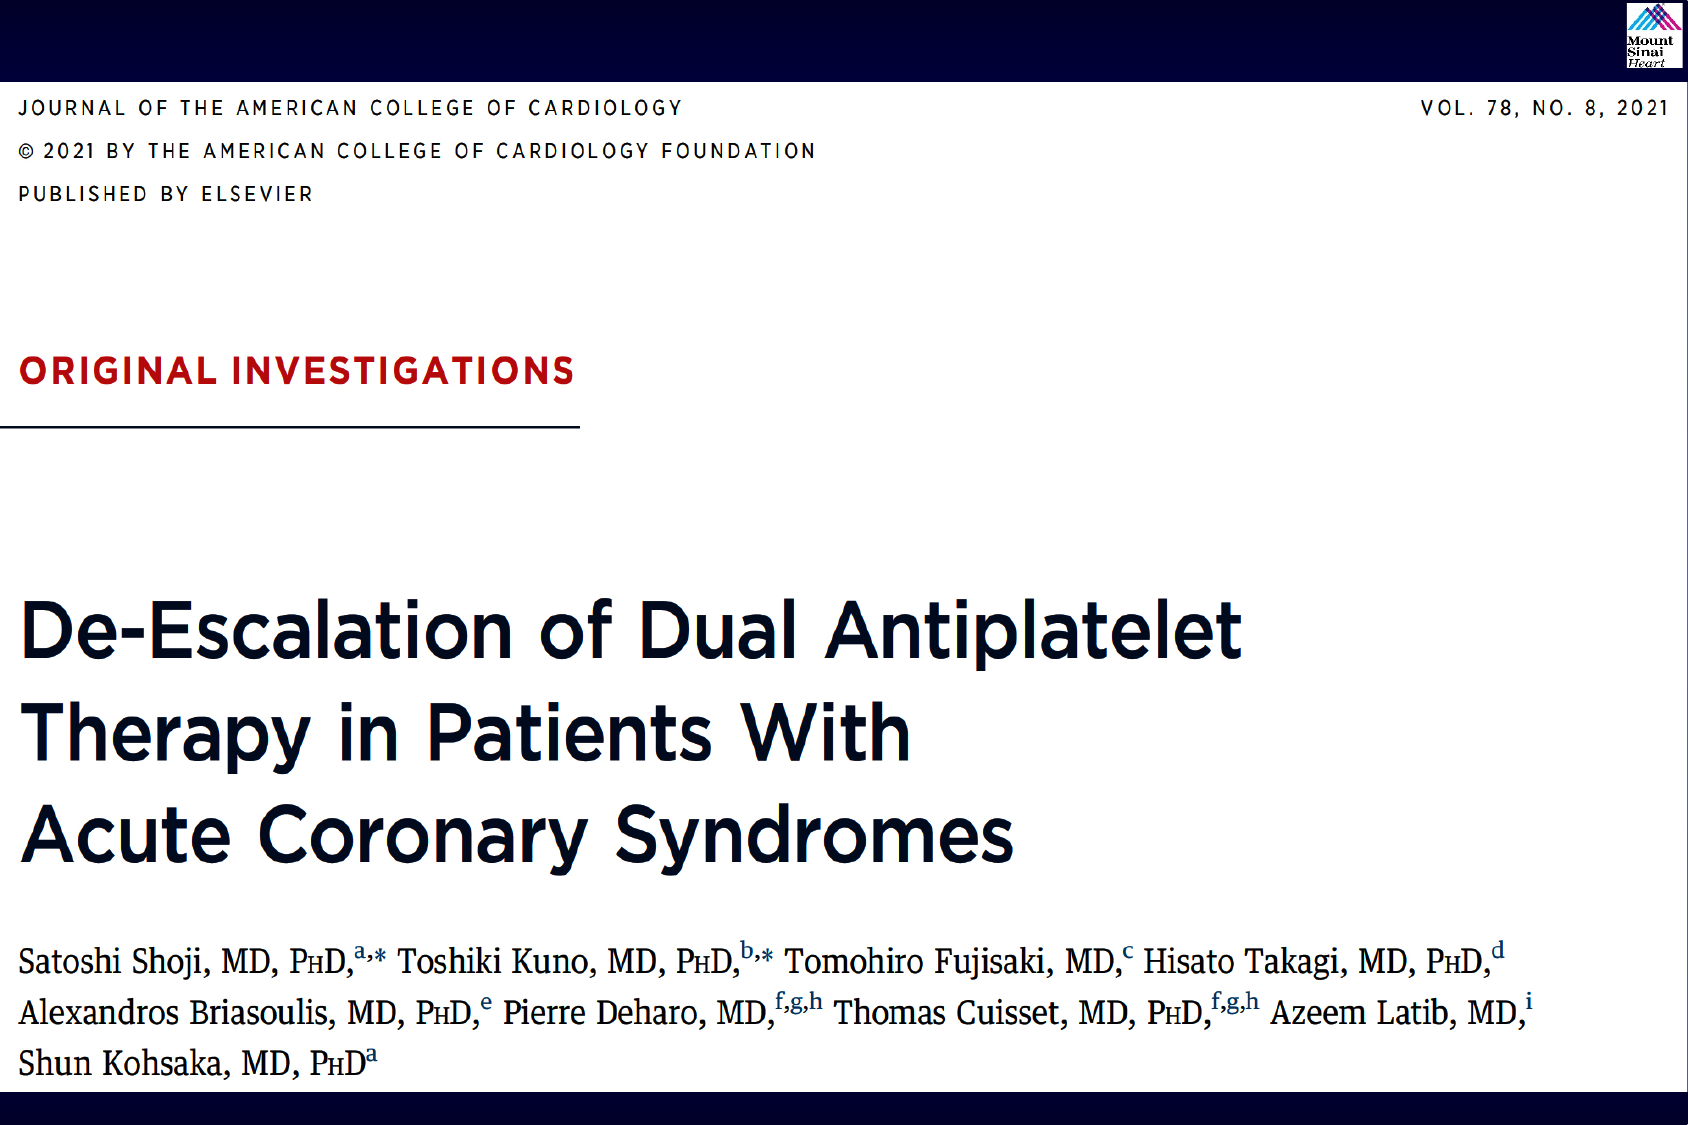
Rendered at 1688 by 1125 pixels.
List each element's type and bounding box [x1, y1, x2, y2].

picture [1626, 3, 1683, 68]
picture [0, 82, 1688, 1092]
